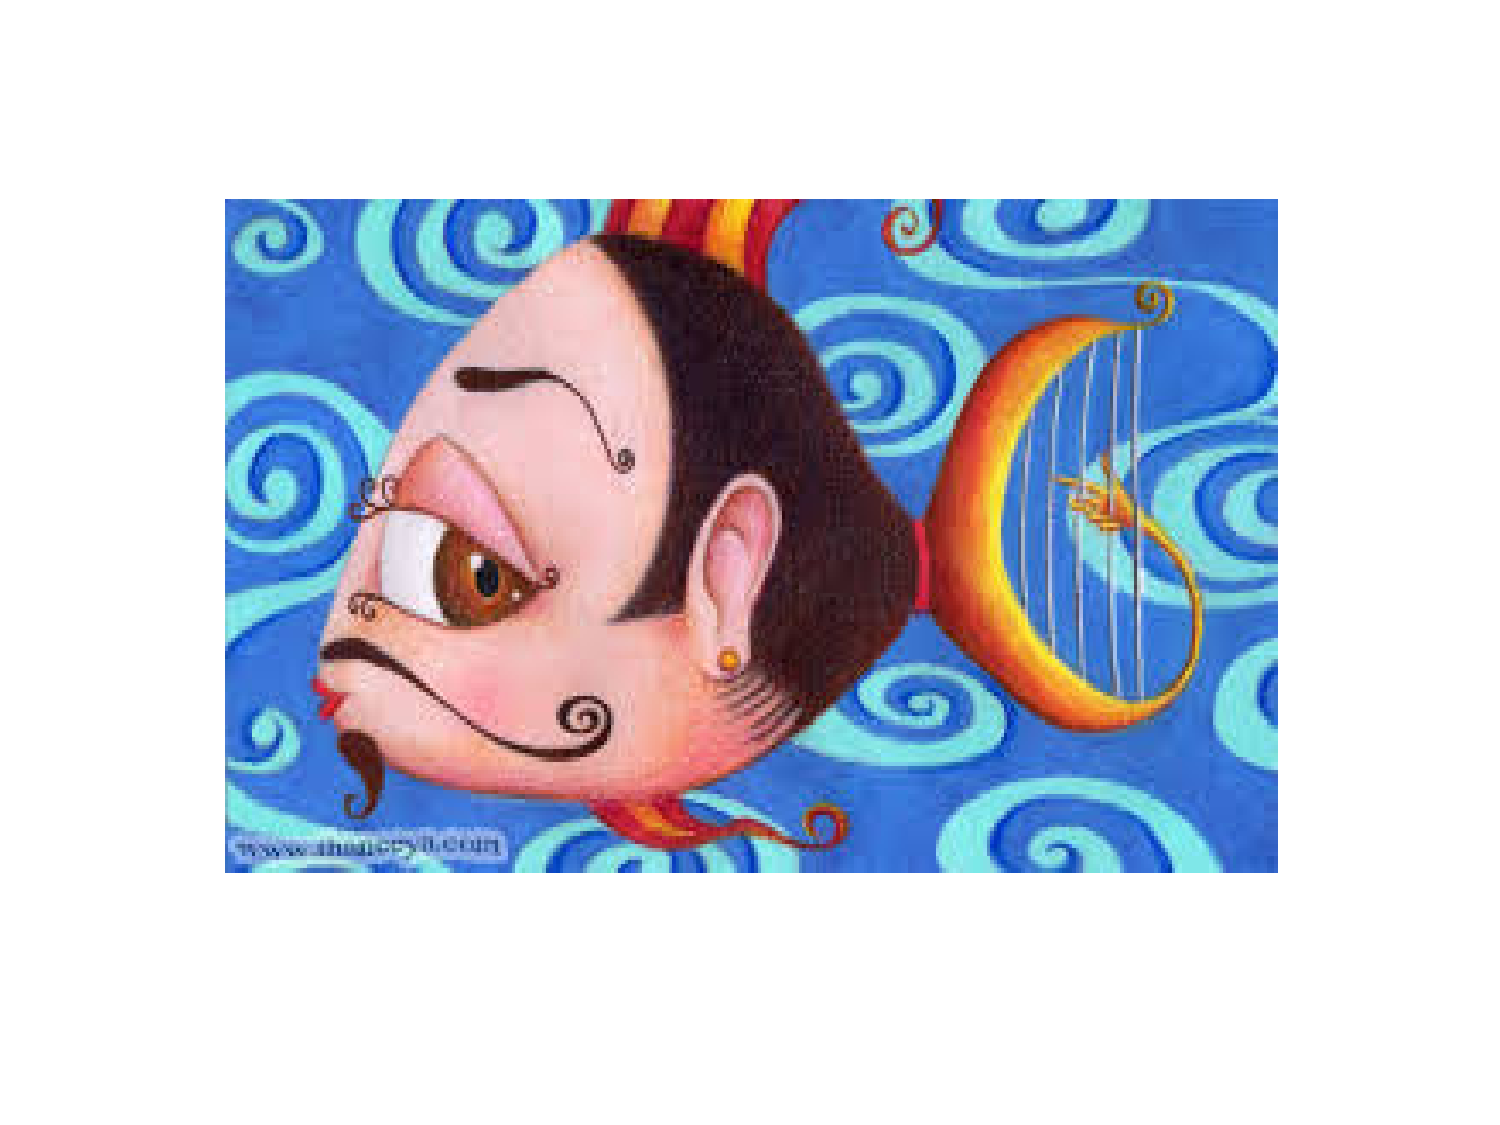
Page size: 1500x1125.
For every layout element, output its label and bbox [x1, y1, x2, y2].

picture [224, 199, 1278, 874]
